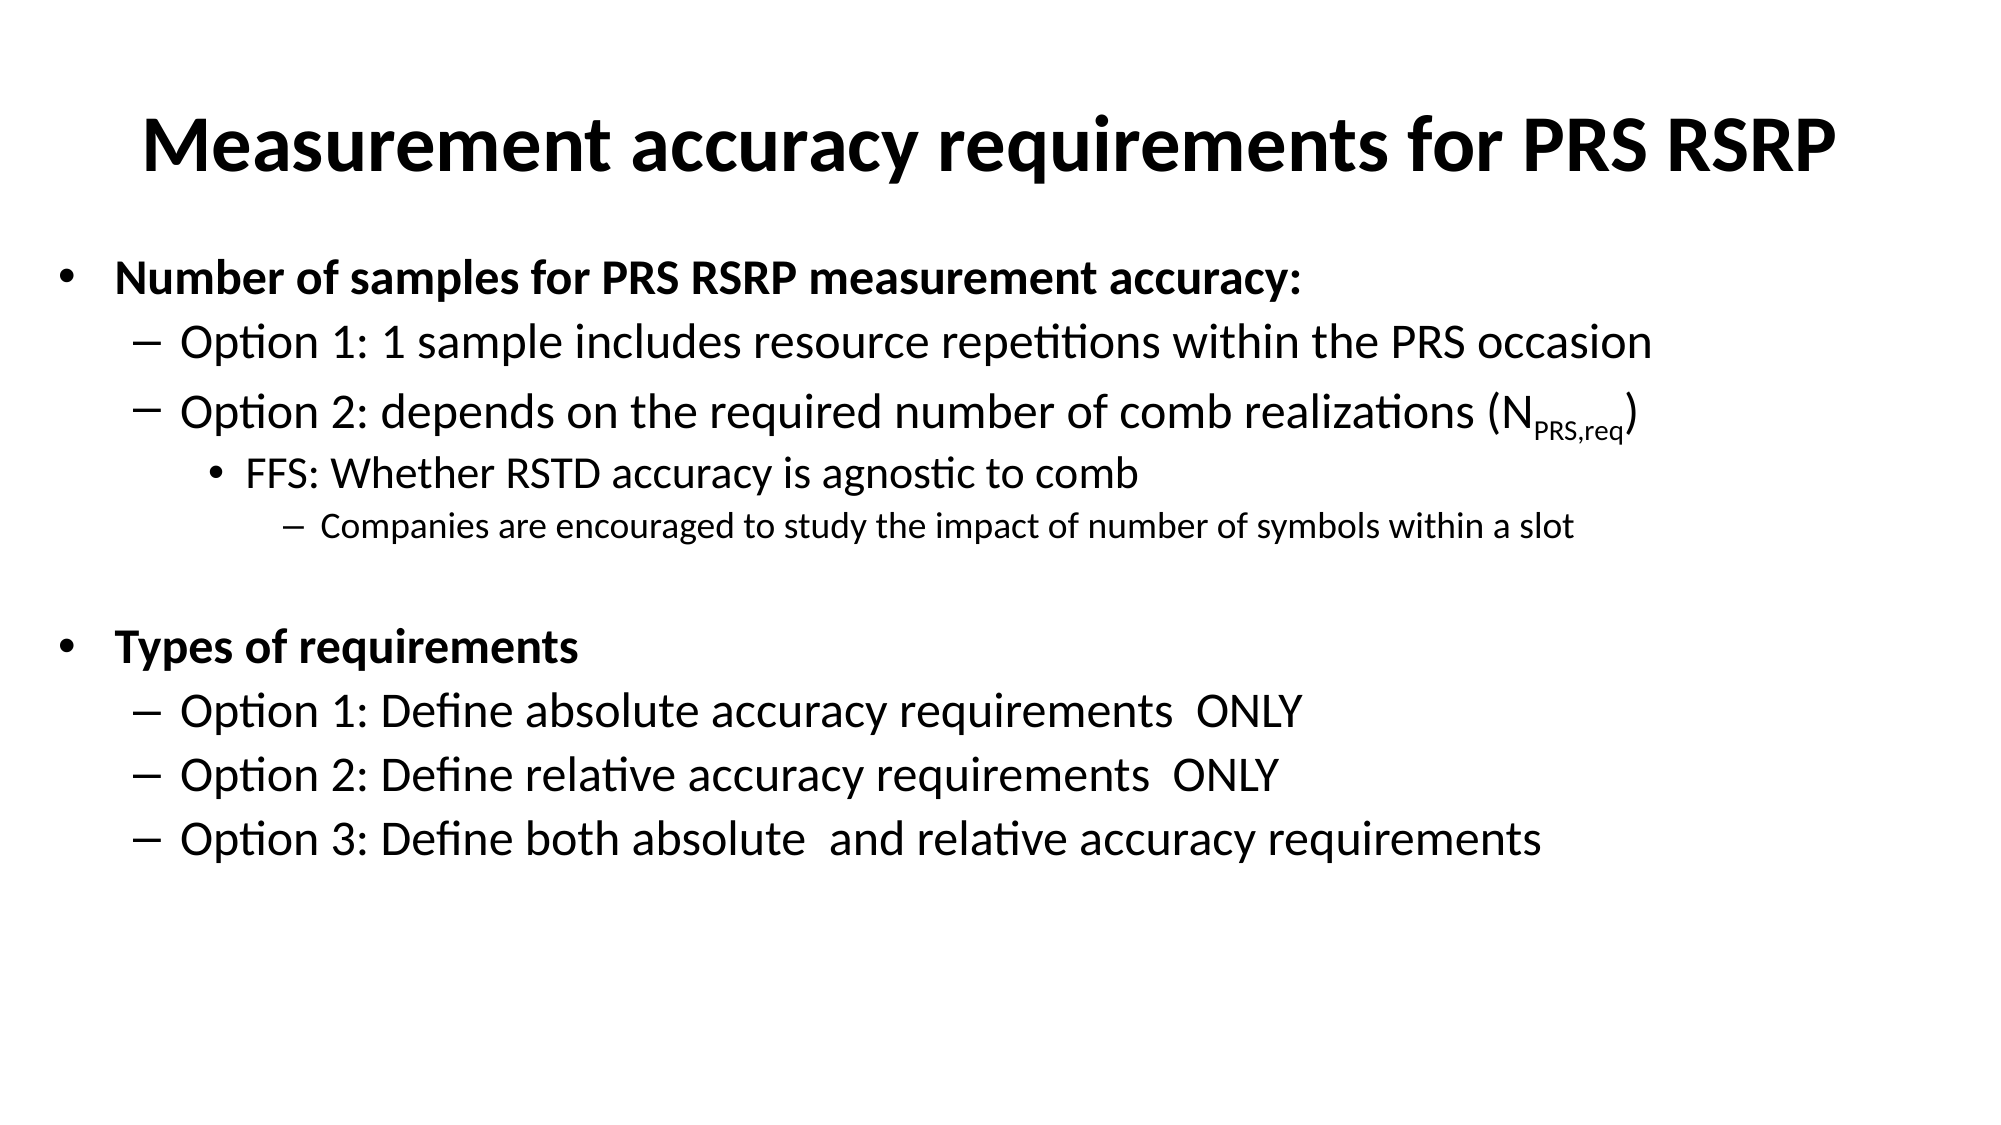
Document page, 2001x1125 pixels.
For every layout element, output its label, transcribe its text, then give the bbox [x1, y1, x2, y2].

list Number of samples for PRS RSRP measurement accuracy: Option 1: 1 sample includes resource repetitions within the PRS occasion Option 2: depends on the required number of comb realizations (NPRS,req) FFS: Whether RSTD accuracy is agnostic to comb Companies are encouraged to study the impact of number of symbols within a slot Types of requirements Option 1: Define absolute accuracy requirements ONLY Option 2: Define relative accuracy requirements ONLY Option 3: Define both absolute and relative accuracy requirements [43, 243, 1922, 1005]
title Measurement accuracy requirements for PRS RSRP [99, 45, 1900, 233]
